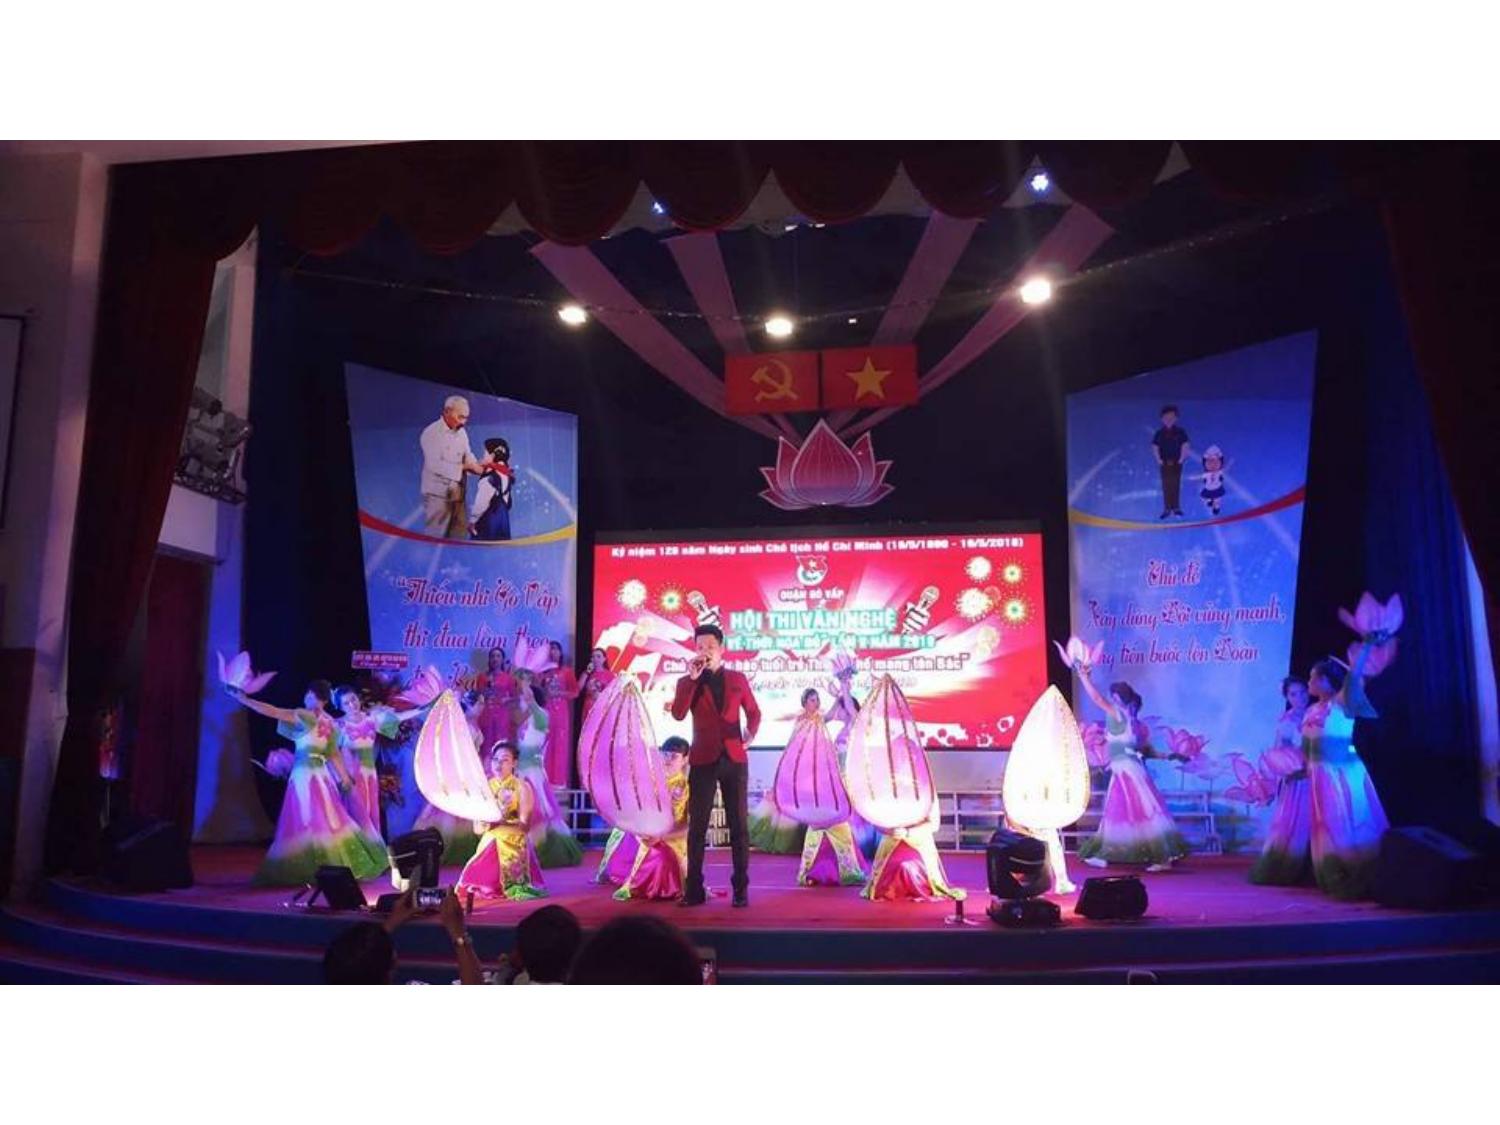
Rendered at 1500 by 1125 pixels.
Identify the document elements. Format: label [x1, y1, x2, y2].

picture [0, 140, 1500, 985]
